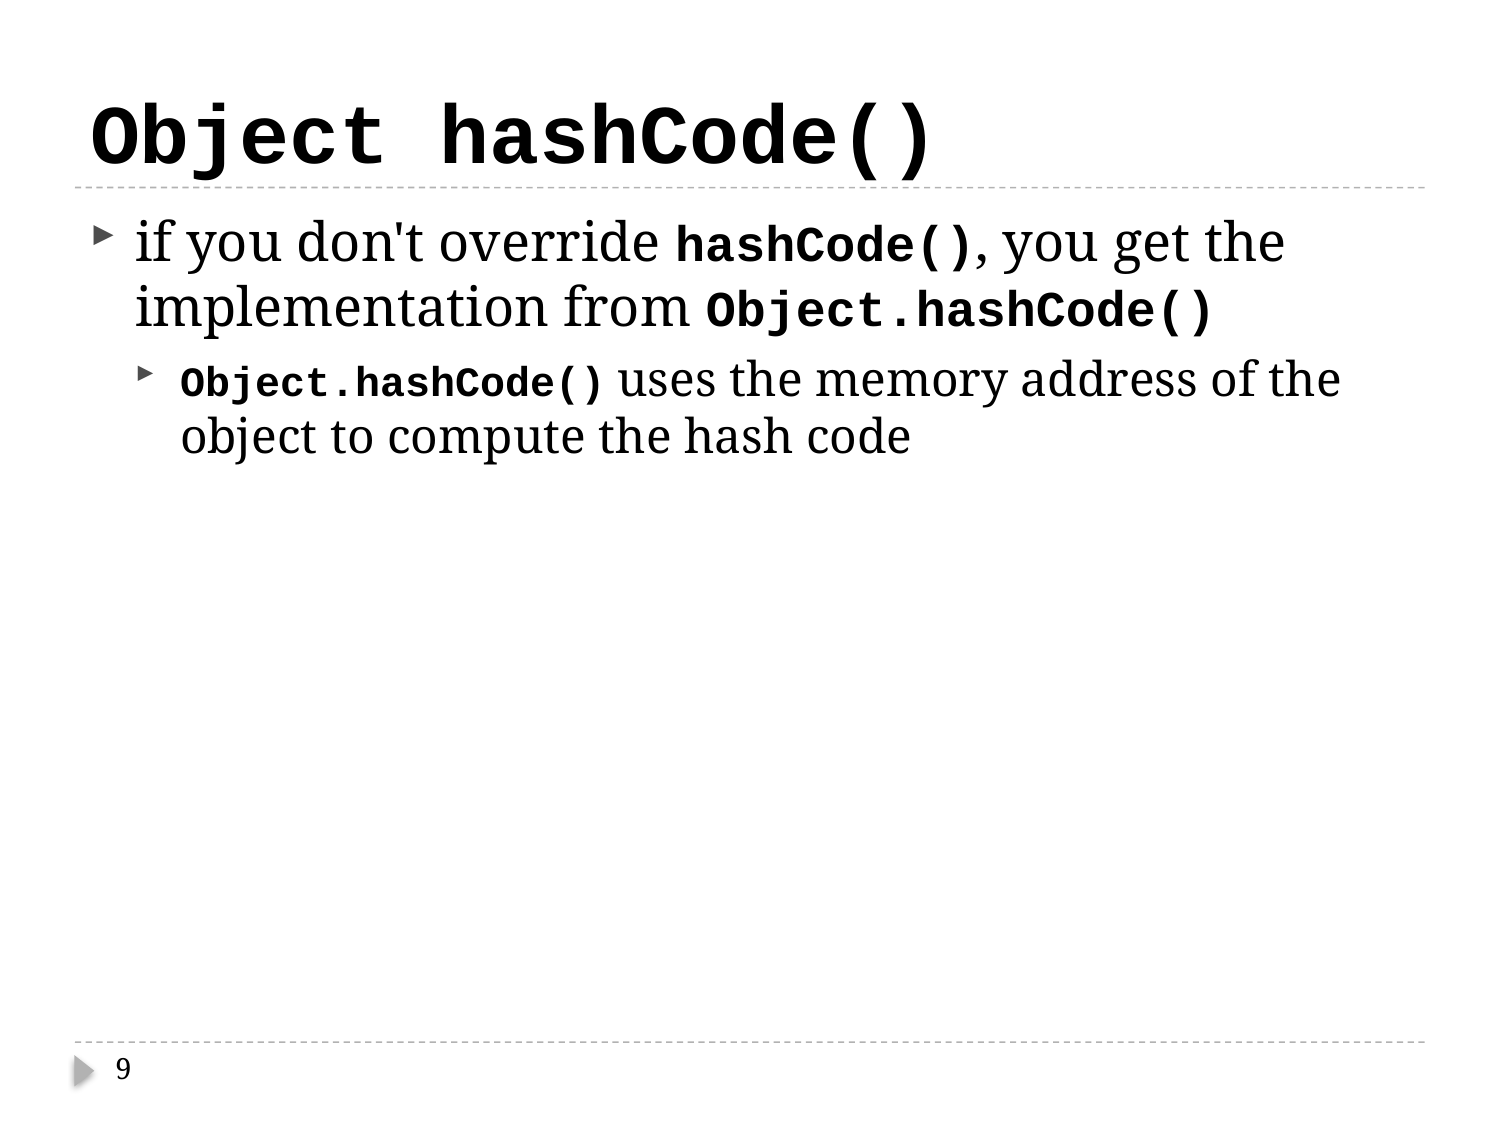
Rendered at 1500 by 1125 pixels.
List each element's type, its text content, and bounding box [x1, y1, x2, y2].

list if you don't override hashCode(), you get the implementation from Object.hashCode() Object.hashCode() uses the memory address of the object to compute the hash code [74, 199, 1426, 1011]
title Object hashCode() [74, 24, 1426, 188]
slide_number 9 [100, 1042, 426, 1103]
